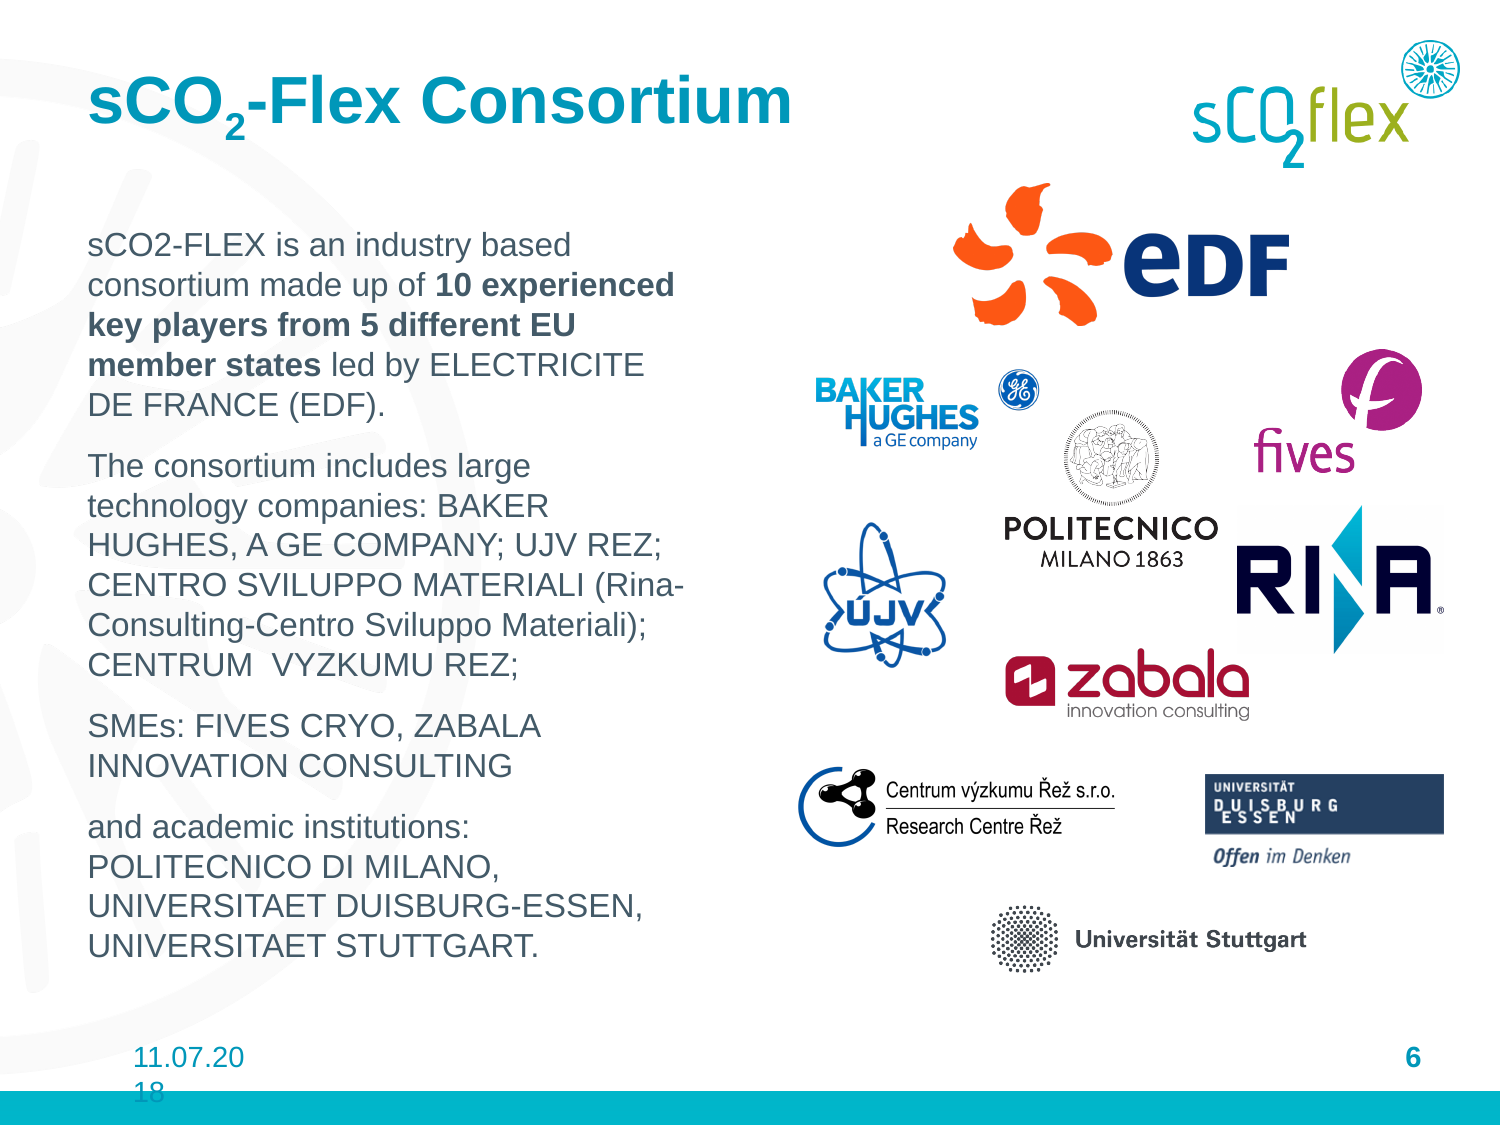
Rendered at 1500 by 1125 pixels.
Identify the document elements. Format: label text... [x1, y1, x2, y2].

picture [1177, 32, 1473, 175]
slide_number 6 [1340, 1031, 1437, 1077]
picture [1205, 774, 1444, 867]
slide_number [118, 1031, 264, 1077]
picture [792, 345, 1218, 567]
picture [812, 519, 957, 675]
picture [1005, 505, 1444, 721]
title sCO2-Flex Consortium [72, 49, 1106, 259]
picture [792, 764, 1128, 849]
picture [1254, 349, 1422, 473]
list sCO2-FLEX is an industry based consortium made up of 10 experienced key players from 5 different EU member states led by ELECTRICITE DE FRANCE (EDF). The consortium includes large technology companies: BAKER HUGHES, A GE COMPANY; UJV REZ; CENTRO SVILUPPO MATERIALI (Rina-Consulting-Centro Sviluppo Materiali); CENTRUM VYZKUMU REZ; SMEs: FIVES CRYO, ZABALA INNOVATION CONSULTING and academic institutions: POLITECNICO DI MILANO, UNIVERSITAET DUISBURG-ESSEN, UNIVERSITAET STUTTGART. [72, 215, 706, 918]
picture [984, 895, 1319, 980]
picture [953, 183, 1289, 326]
